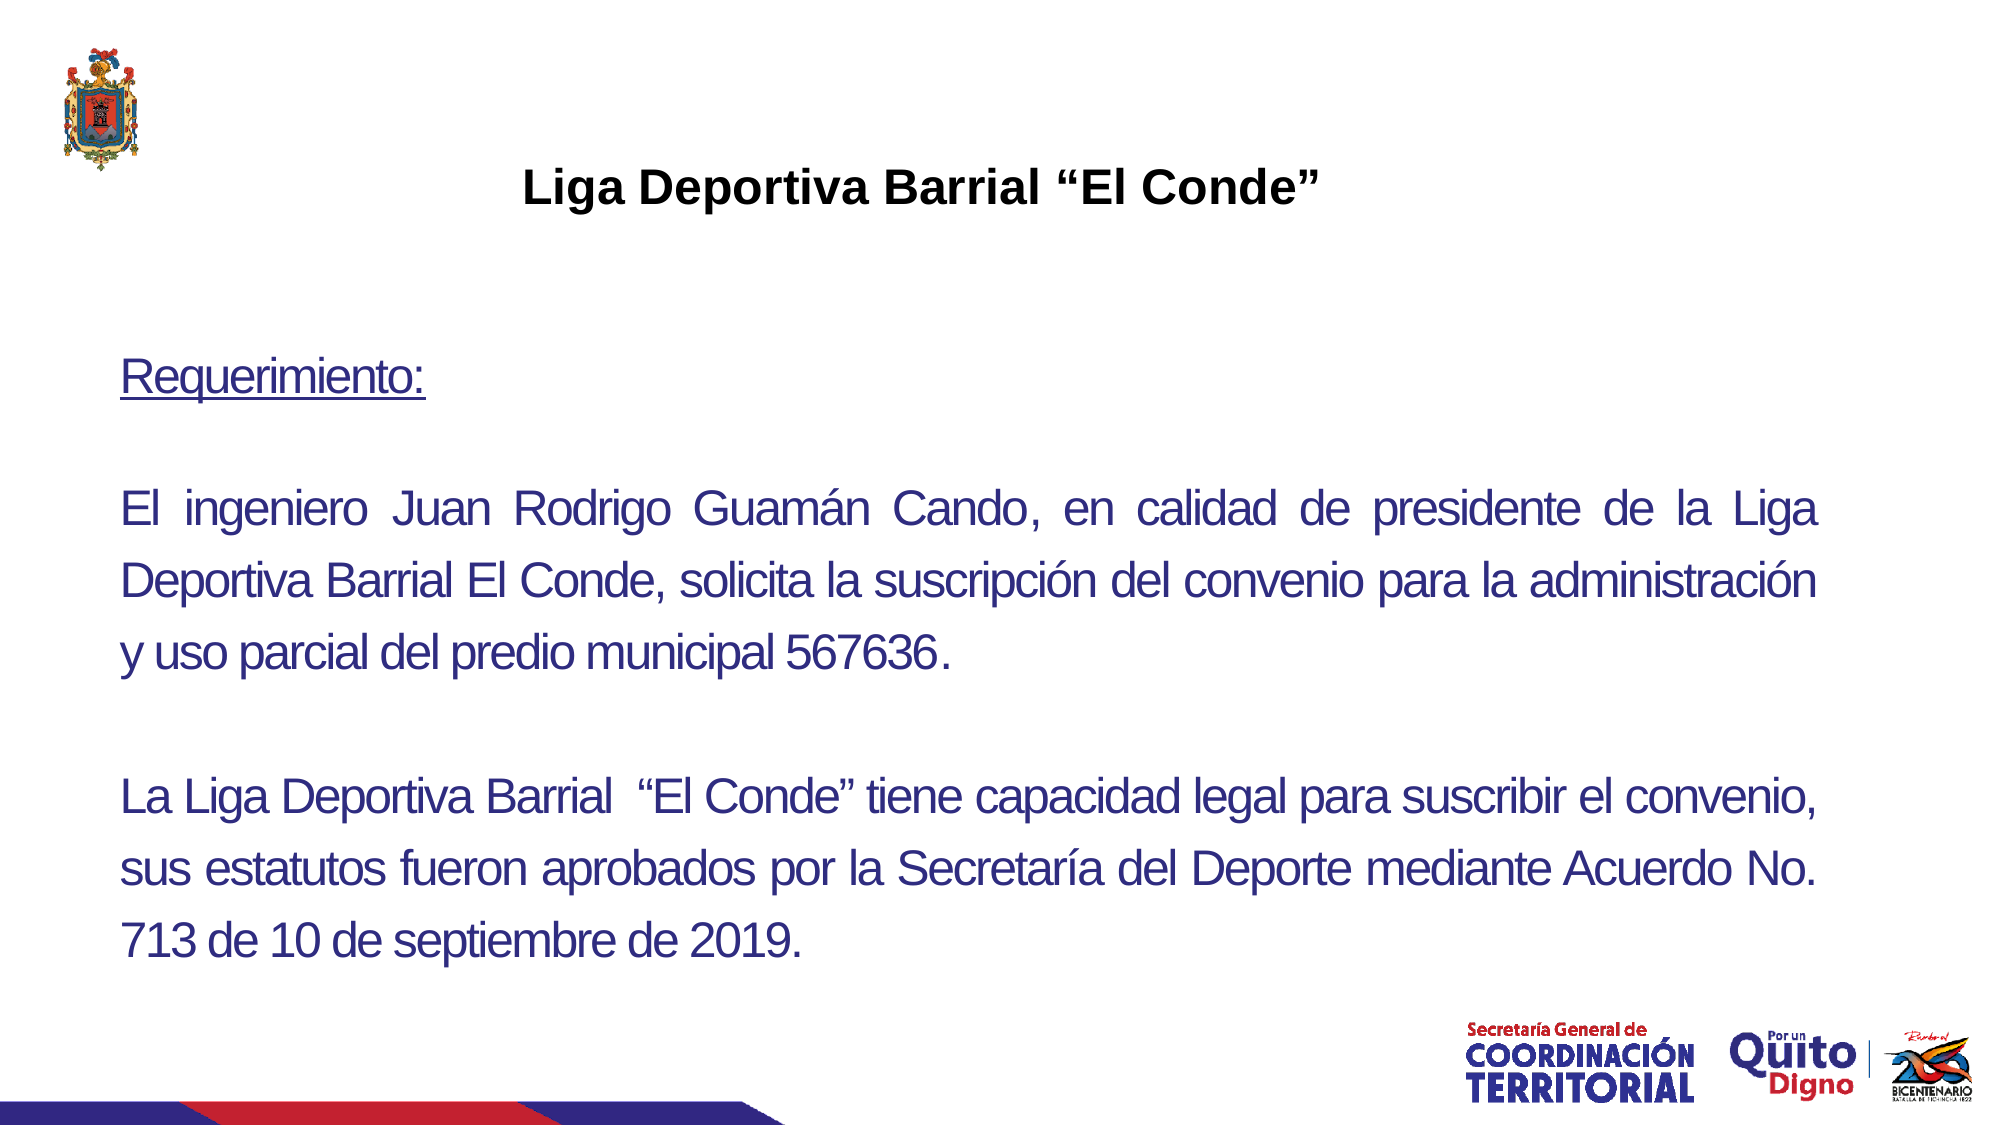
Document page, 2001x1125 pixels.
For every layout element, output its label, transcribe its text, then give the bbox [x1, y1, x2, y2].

picture [0, 0, 2001, 1125]
text_box Liga Deportiva Barrial “El Conde” [467, 146, 1377, 222]
text_box Requerimiento: El ingeniero Juan Rodrigo Guamán Cando, en calidad de presidente de la Liga Deportiva Barrial El Conde, solicita la suscripción del convenio para la administración y uso parcial del predio municipal 567636. La Liga Deportiva Barrial “El Conde” tiene capacidad legal para suscribir el convenio, sus estatutos fueron aprobados por la Secretaría del Deporte mediante Acuerdo No. 713 de 10 de septiembre de 2019. [86, 336, 1832, 976]
